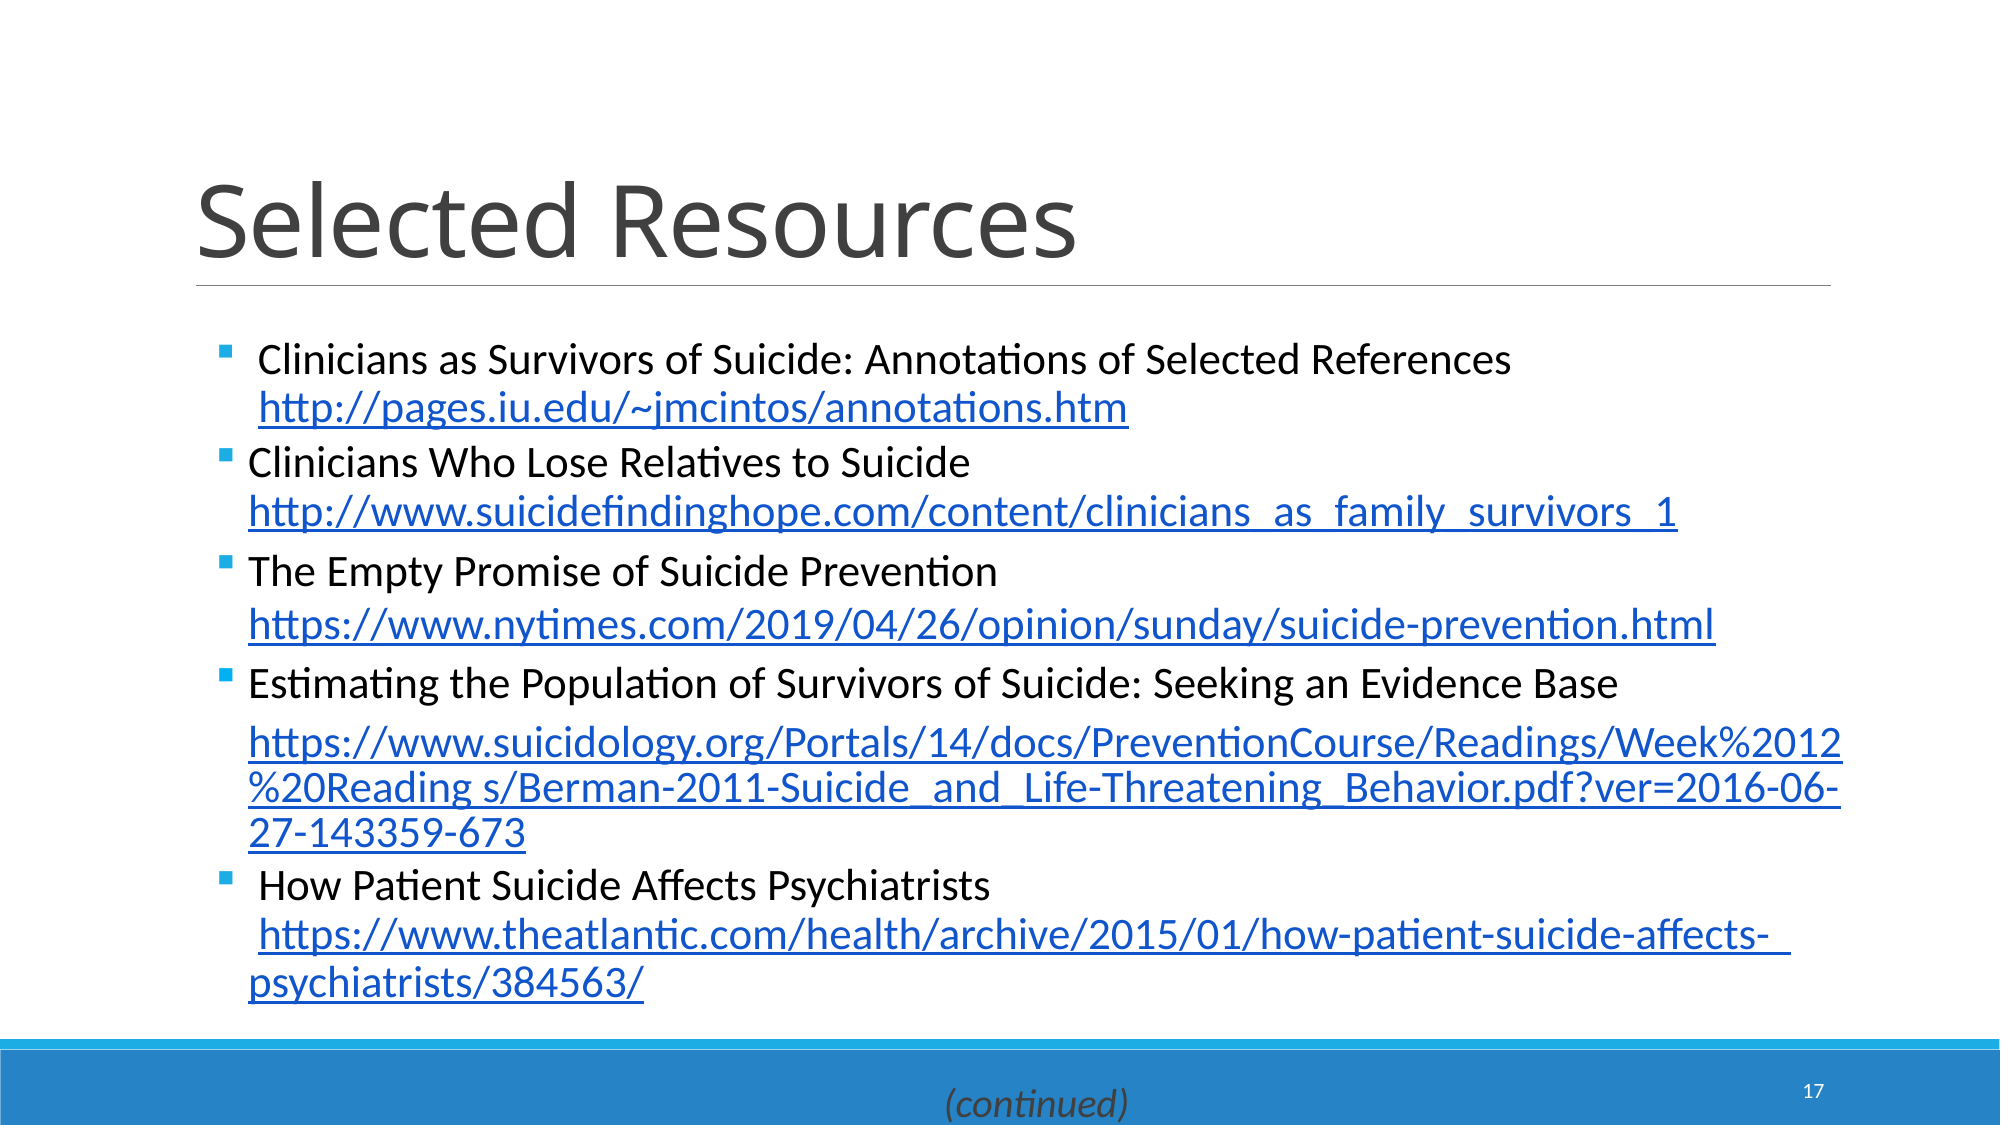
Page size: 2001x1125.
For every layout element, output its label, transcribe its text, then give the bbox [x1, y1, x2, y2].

slide_number 17 [1624, 1059, 1840, 1120]
list Clinicians as Survivors of Suicide: Annotations of Selected References http://pages.iu.edu/~jmcintos/annotations.htm Clinicians Who Lose Relatives to Suicide http://www.suicidefindinghope.com/content/clinicians_as_family_survivors_1 The Empty Promise of Suicide Prevention https://www.nytimes.com/2019/04/26/opinion/sunday/suicide-prevention.html Estimating the Population of Survivors of Suicide: Seeking an Evidence Base https://www.suicidology.org/Portals/14/docs/PreventionCourse/Readings/Week%2012%20Reading s/Berman-2011-Suicide_and_Life-Threatening_Behavior.pdf?ver=2016-06-27-143359-673 How Patient Suicide Affects Psychiatrists https://www.theatlantic.com/health/archive/2015/01/how-patient-suicide-affects- psychiatrists/384563/ (continued) [180, 328, 1858, 1090]
title Selected Resources [180, 47, 1830, 285]
